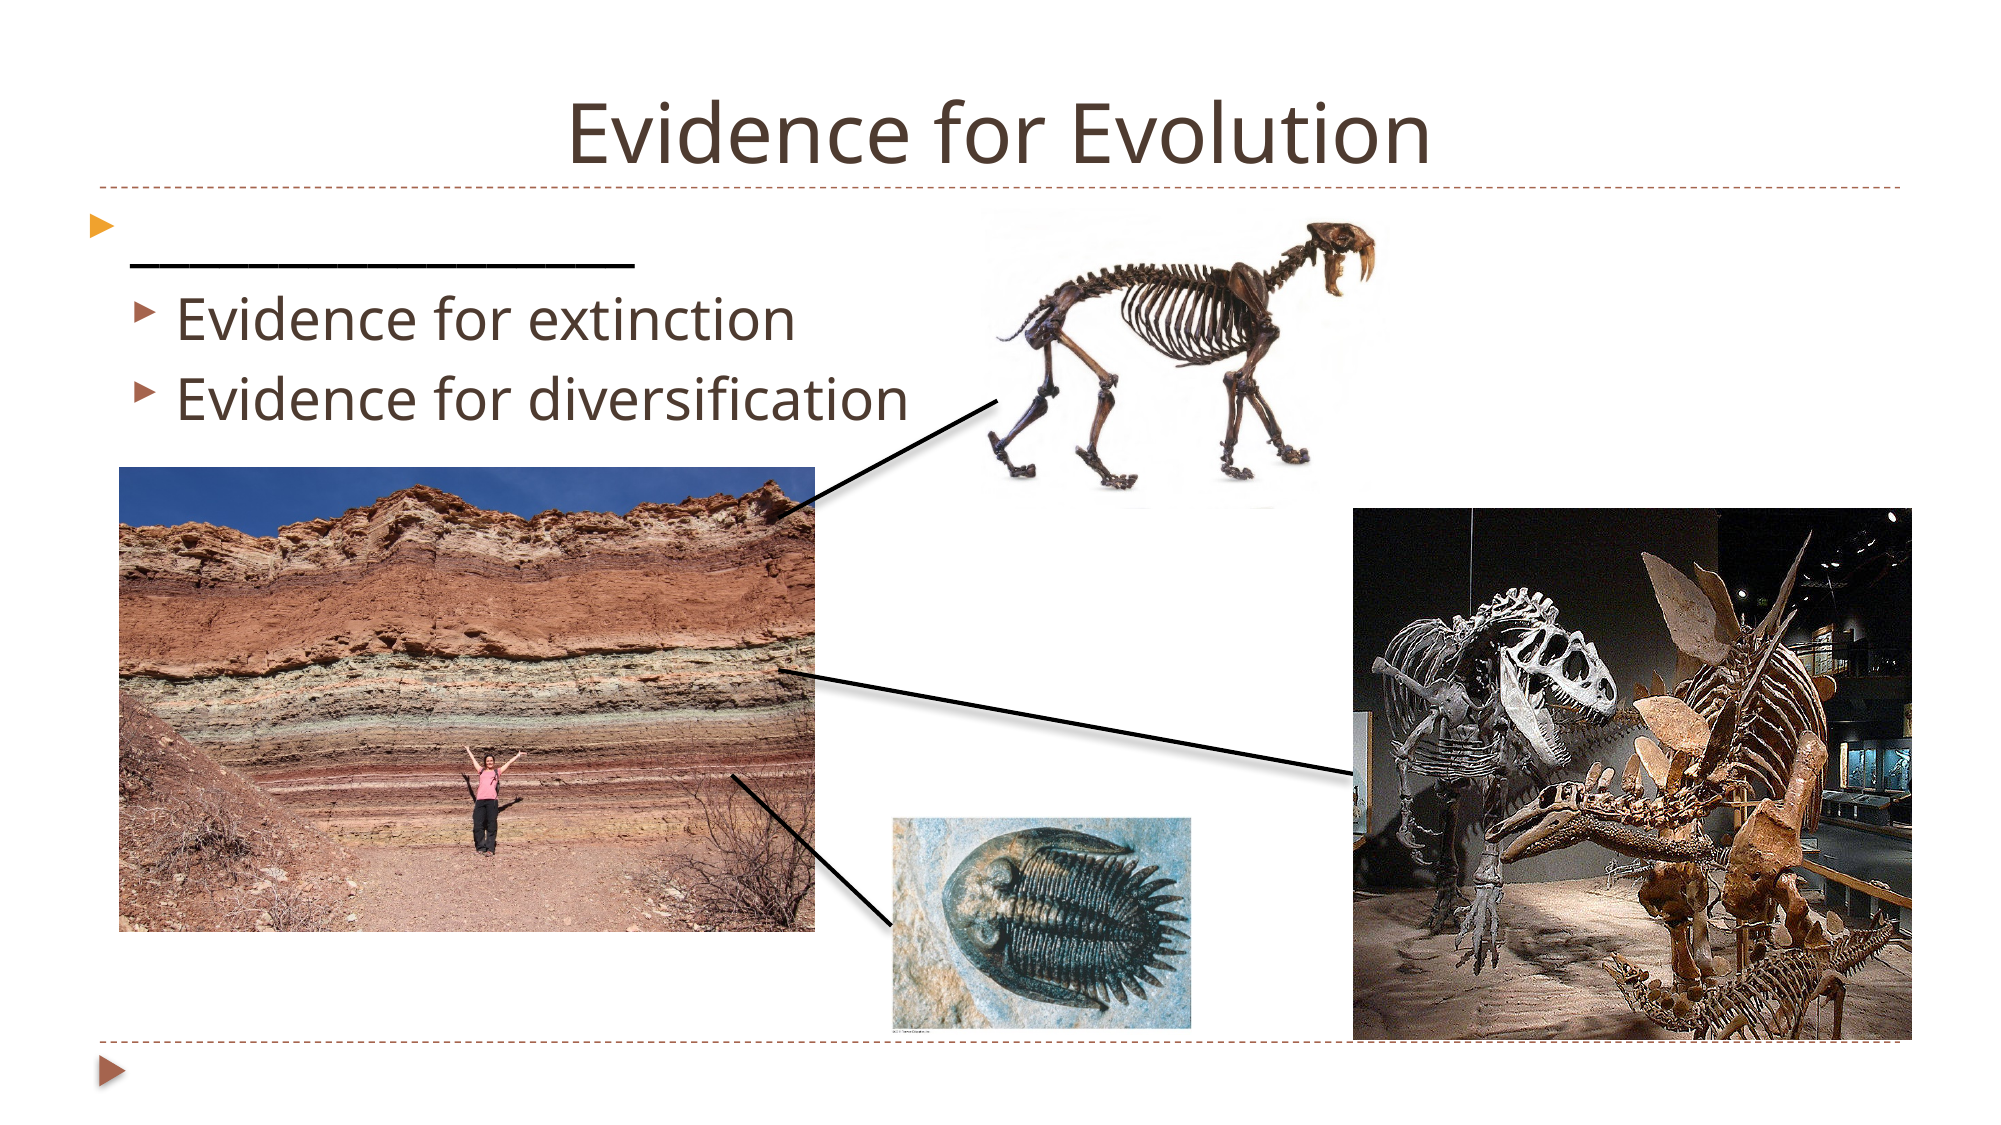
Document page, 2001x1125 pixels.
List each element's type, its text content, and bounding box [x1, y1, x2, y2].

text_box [777, 669, 1346, 775]
picture [891, 816, 1192, 1036]
title Evidence for Evolution [99, 24, 1900, 188]
picture [981, 208, 1912, 1040]
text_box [777, 400, 998, 519]
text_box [731, 774, 892, 927]
picture [118, 467, 815, 932]
list _________________ Evidence for extinction Evidence for diversification [70, 184, 1286, 995]
